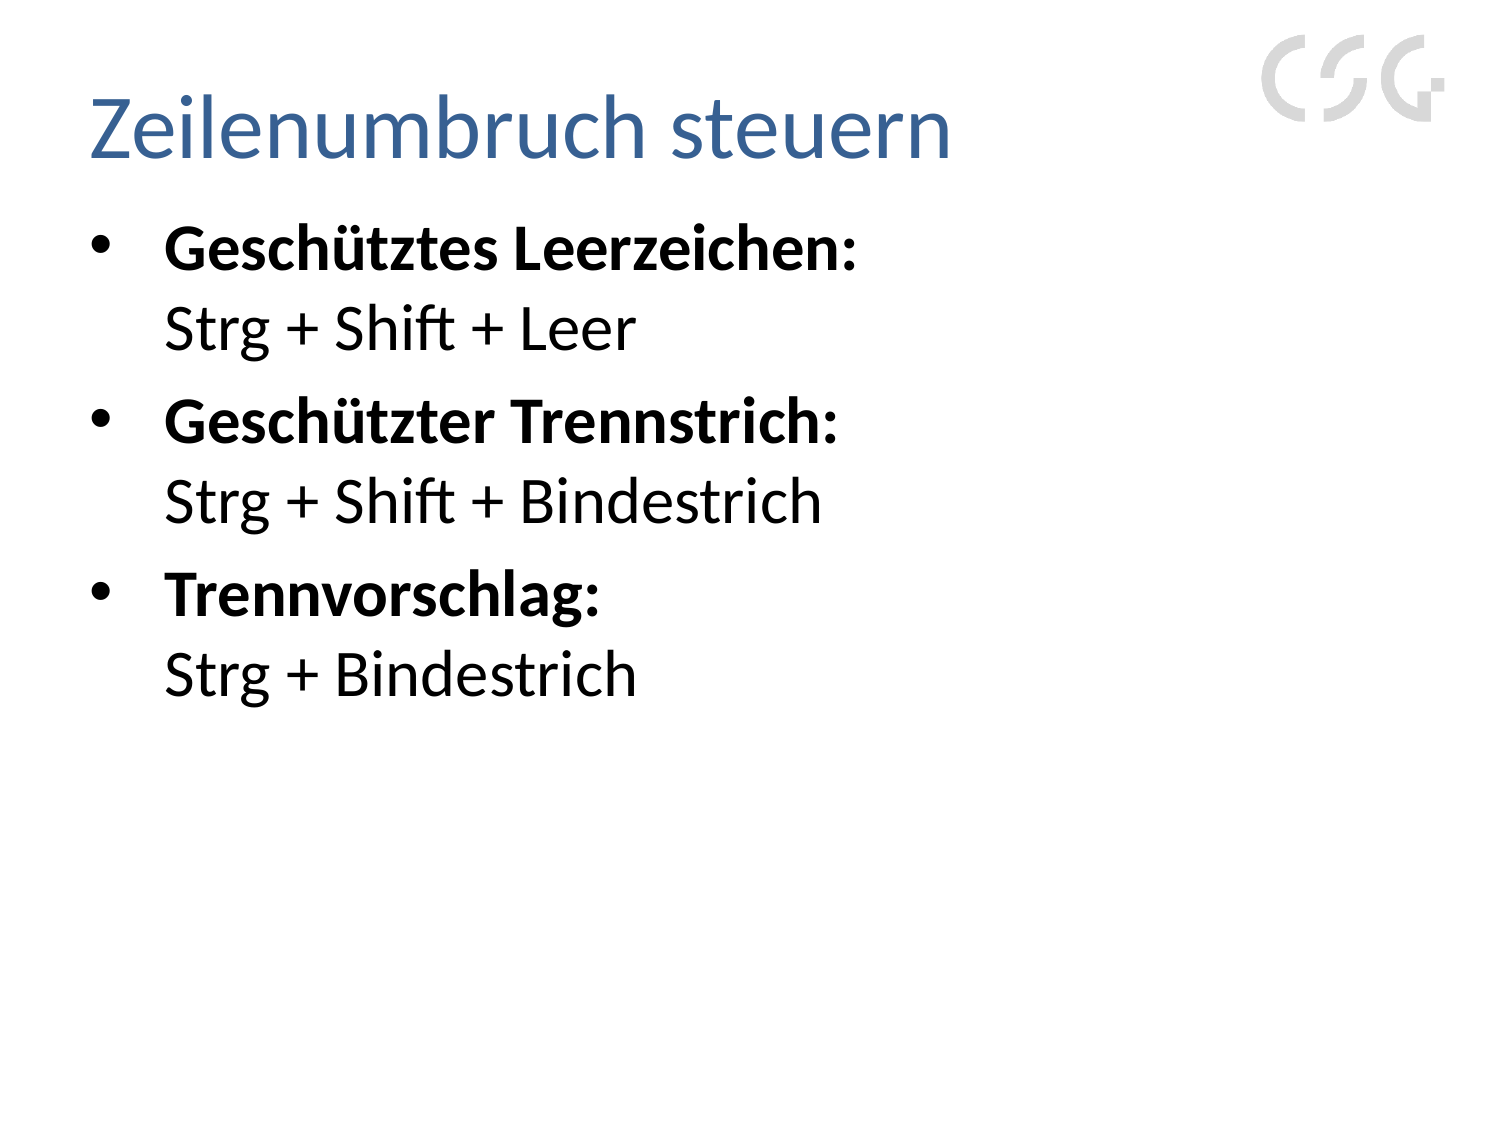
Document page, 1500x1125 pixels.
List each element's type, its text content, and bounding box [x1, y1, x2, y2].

title Zeilenumbruch steuern [75, 59, 1150, 173]
list Geschütztes Leerzeichen: Strg + Shift + Leer Geschützter Trennstrich: Strg + Shift + Bindestrich Trennvorschlag: Strg + Bindestrich [75, 196, 1425, 1071]
